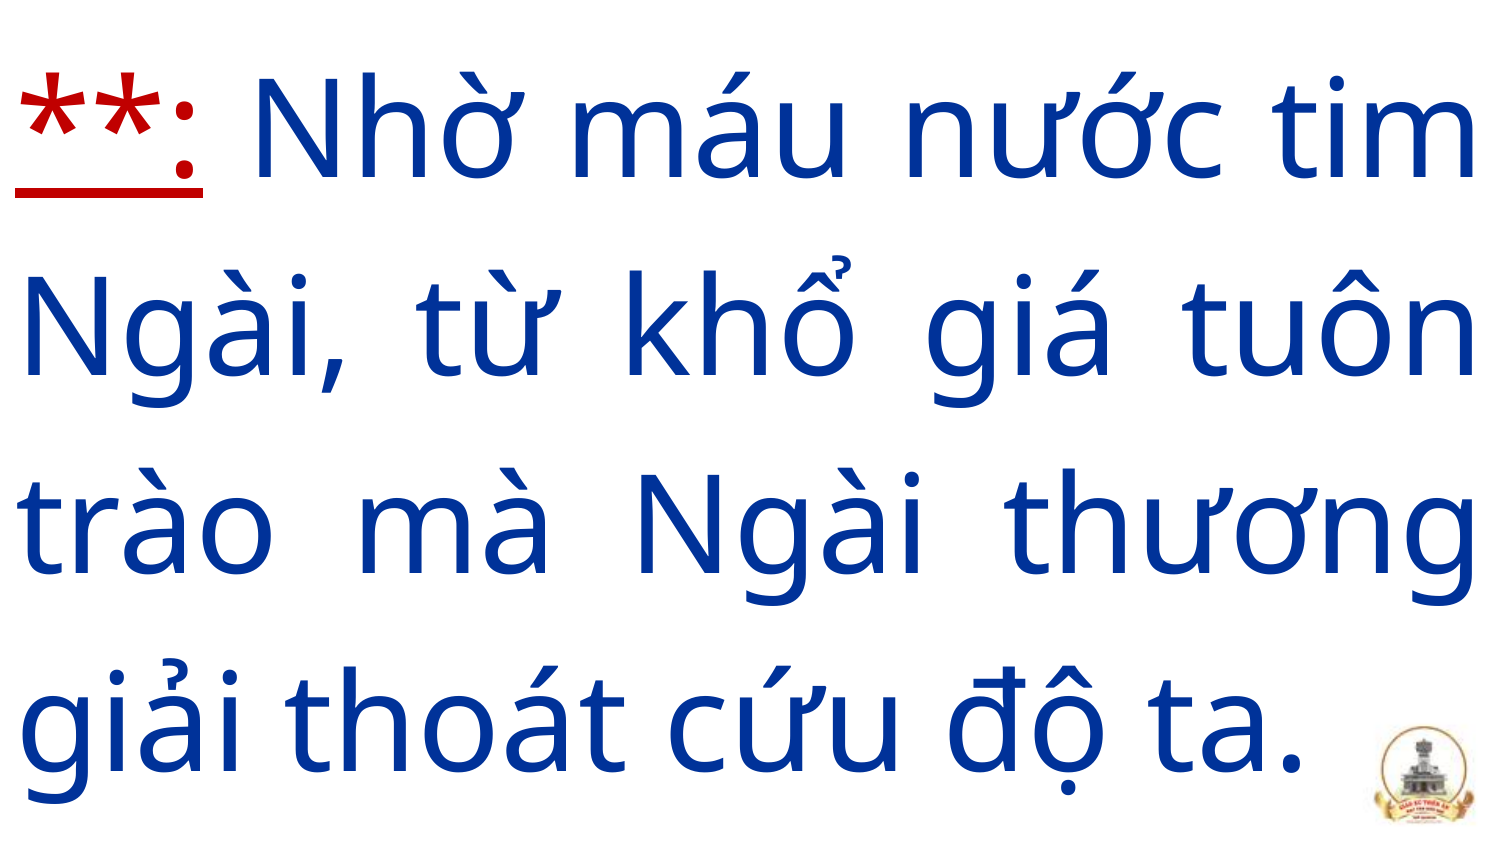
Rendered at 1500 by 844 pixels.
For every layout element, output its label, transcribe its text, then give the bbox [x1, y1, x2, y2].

list **: Nhờ máu nước tim Ngài, từ khổ giá tuôn trào mà Ngài thương giải thoát cứu độ ta. [0, 0, 1500, 844]
